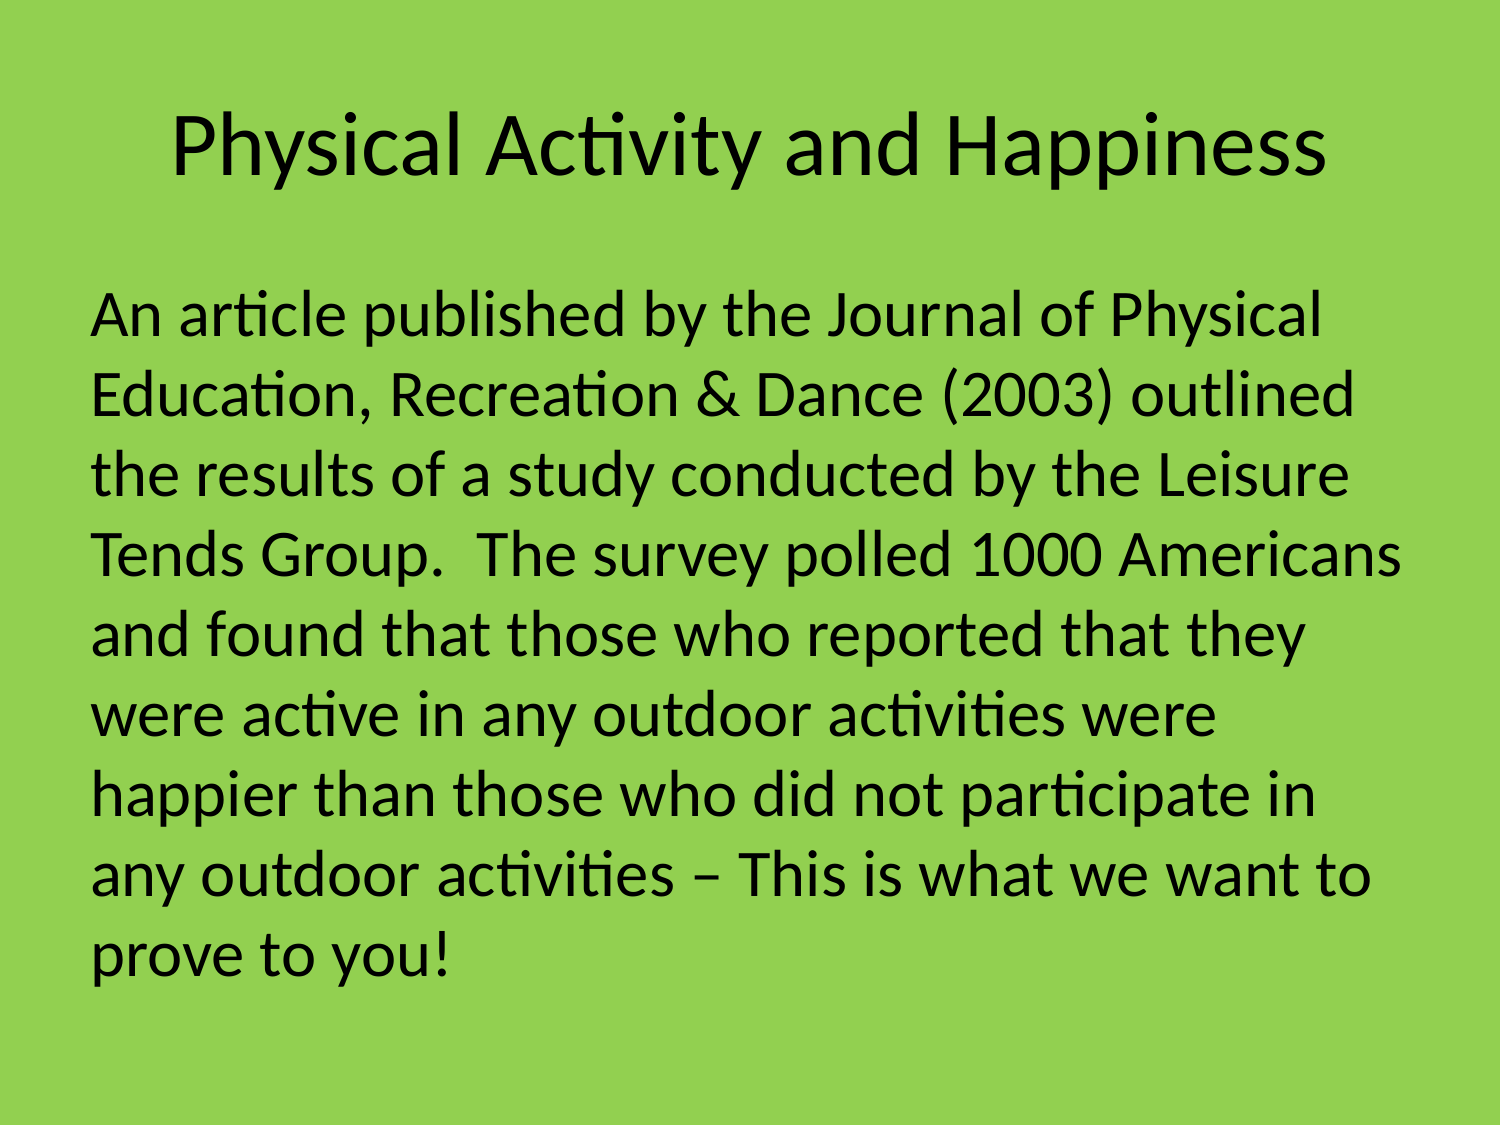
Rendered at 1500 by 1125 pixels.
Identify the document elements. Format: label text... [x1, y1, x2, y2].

title Physical Activity and Happiness [75, 45, 1425, 233]
list An article published by the Journal of Physical Education, Recreation & Dance (2003) outlined the results of a study conducted by the Leisure Tends Group. The survey polled 1000 Americans and found that those who reported that they were active in any outdoor activities were happier than those who did not participate in any outdoor activities – This is what we want to prove to you! [75, 262, 1425, 1005]
